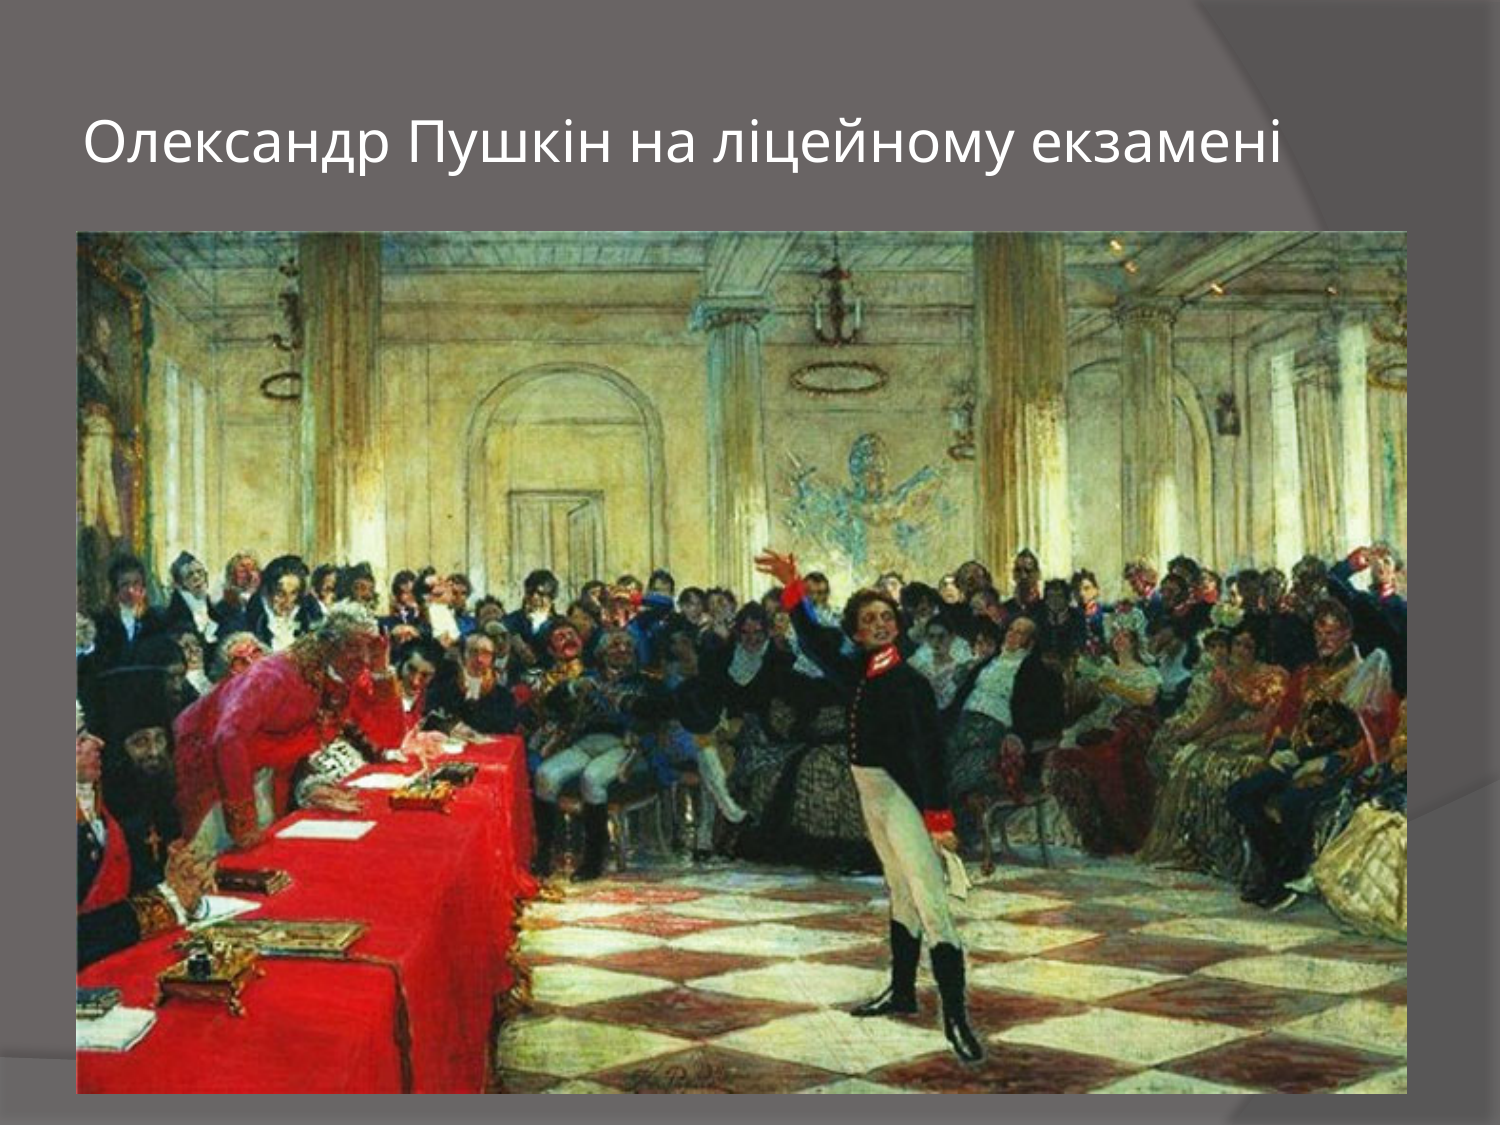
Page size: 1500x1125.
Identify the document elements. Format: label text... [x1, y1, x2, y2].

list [76, 231, 1407, 1095]
title Олександр Пушкін на ліцейному екзамені [75, 45, 1300, 223]
